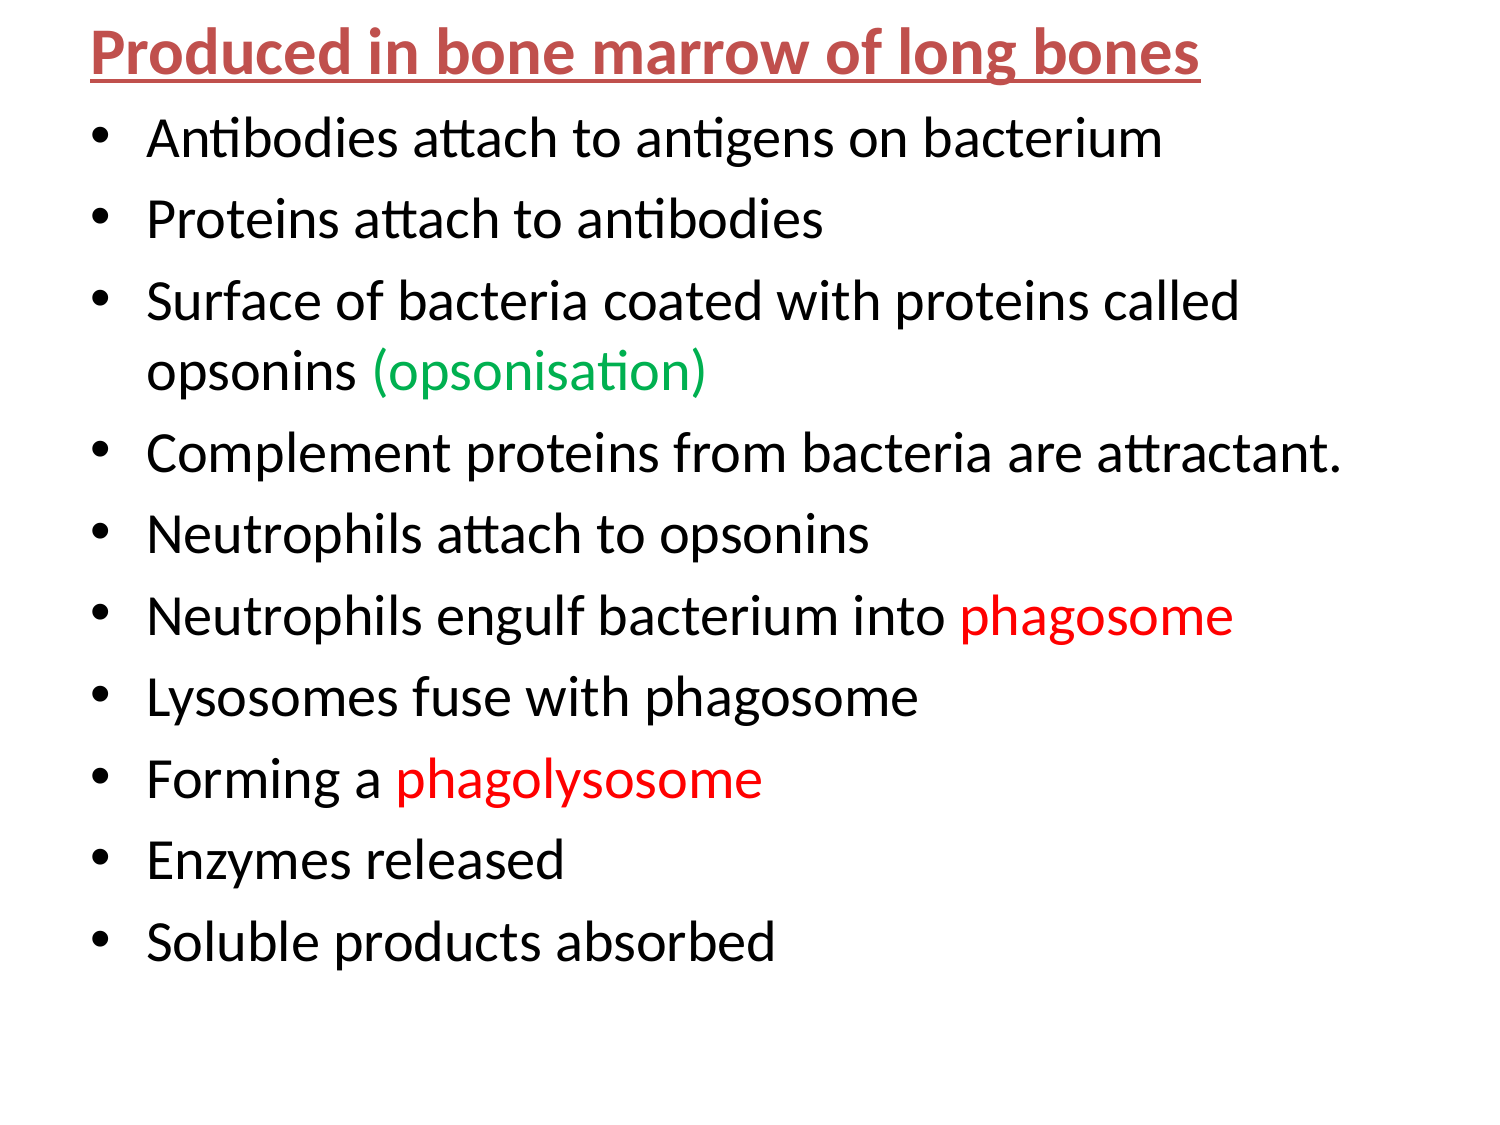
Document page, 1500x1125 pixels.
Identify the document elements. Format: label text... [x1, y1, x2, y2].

list Produced in bone marrow of long bones Antibodies attach to antigens on bacterium Proteins attach to antibodies Surface of bacteria coated with proteins called opsonins (opsonisation) Complement proteins from bacteria are attractant. Neutrophils attach to opsonins Neutrophils engulf bacterium into phagosome Lysosomes fuse with phagosome Forming a phagolysosome Enzymes released Soluble products absorbed [75, 0, 1425, 997]
